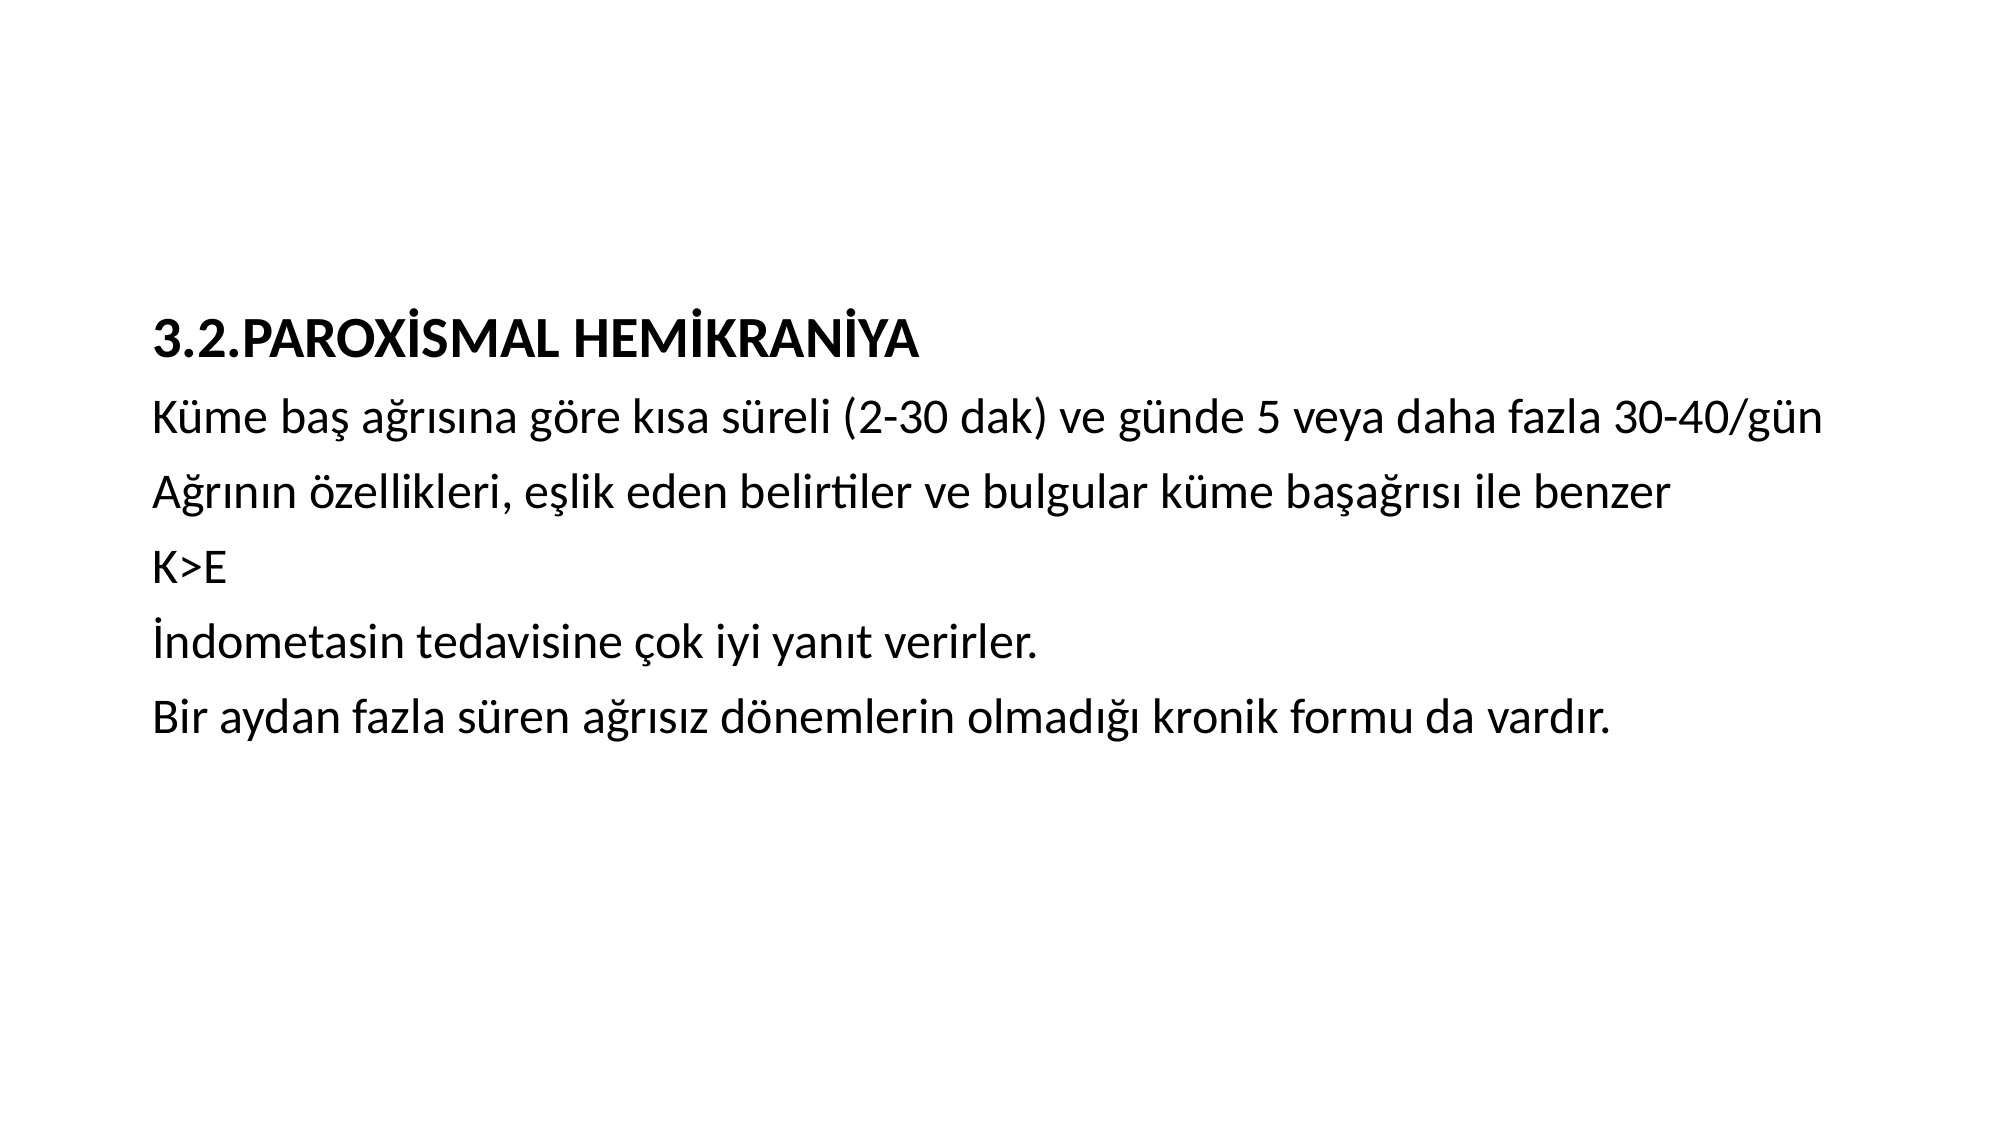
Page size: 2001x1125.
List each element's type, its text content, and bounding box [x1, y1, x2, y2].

list 3.2.PAROXİSMAL HEMİKRANİYA Küme baş ağrısına göre kısa süreli (2-30 dak) ve günde 5 veya daha fazla 30-40/gün Ağrının özellikleri, eşlik eden belirtiler ve bulgular küme başağrısı ile benzer K>E İndometasin tedavisine çok iyi yanıt verirler. Bir aydan fazla süren ağrısız dönemlerin olmadığı kronik formu da vardır. [137, 299, 1863, 1014]
